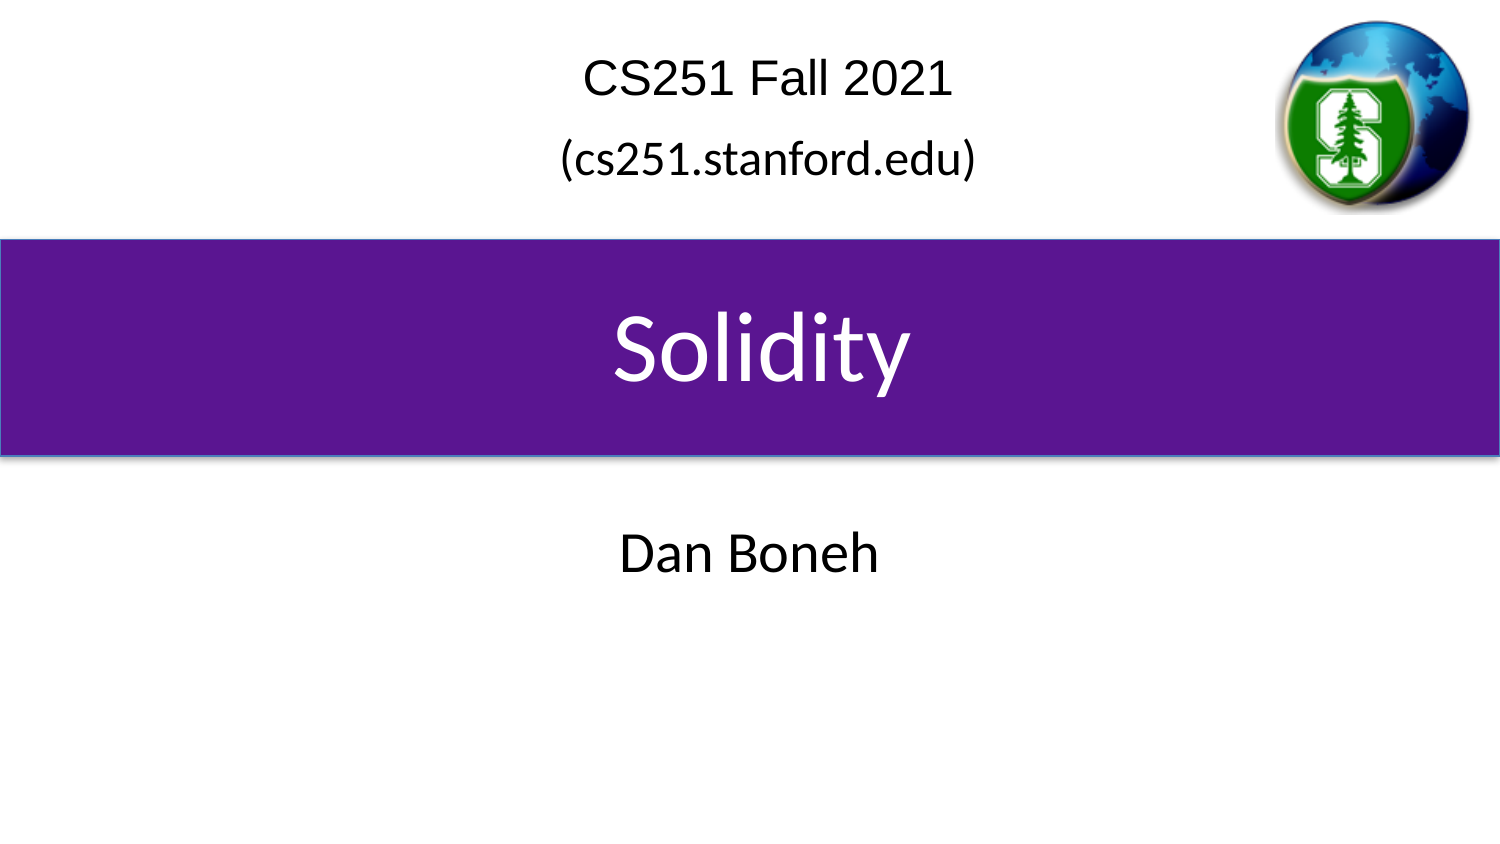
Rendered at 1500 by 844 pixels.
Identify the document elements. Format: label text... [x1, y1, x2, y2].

title Solidity [65, 289, 1460, 454]
text_box CS251 Fall 2021 [567, 38, 970, 114]
picture [1274, 13, 1476, 215]
text_box (cs251.stanford.edu) [544, 118, 993, 193]
text_box Dan Boneh [605, 506, 895, 591]
